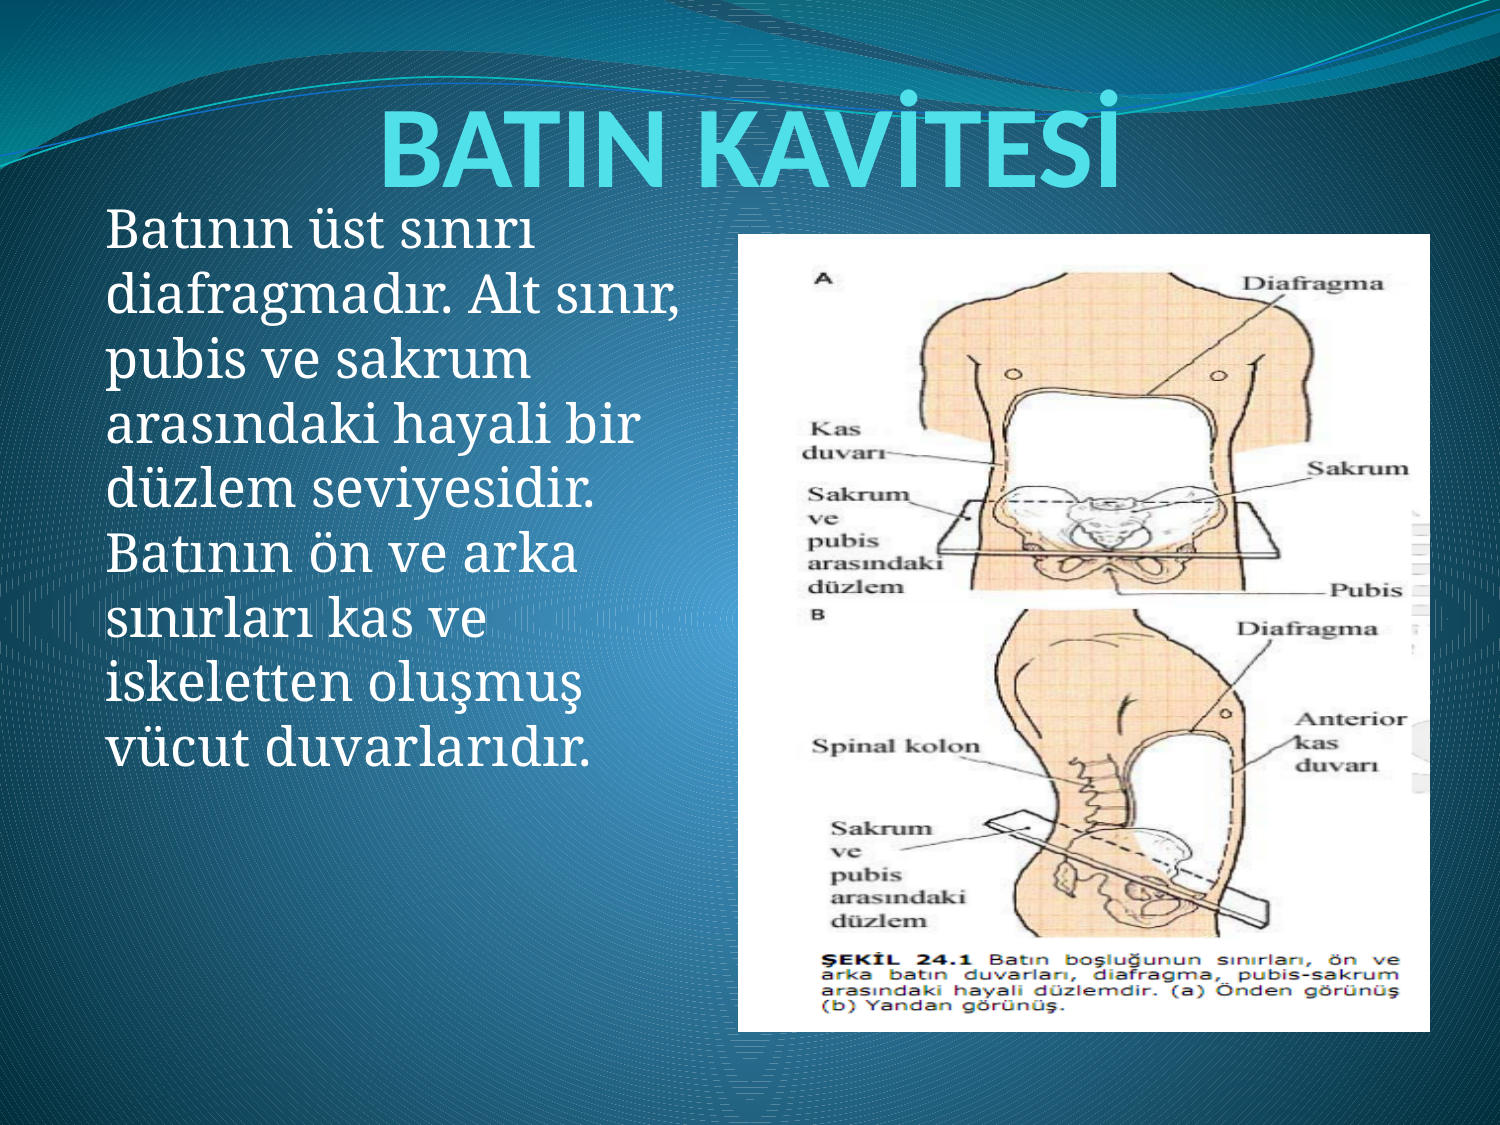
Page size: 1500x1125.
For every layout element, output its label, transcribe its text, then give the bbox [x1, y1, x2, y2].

subtitle Batının üst sınırı diafragmadır. Alt sınır, pubis ve sakrum arasındaki hayali bir düzlem seviyesidir. Batının ön ve arka sınırları kas ve iskeletten oluşmuş vücut duvarlarıdır. [105, 187, 727, 938]
title BATIN KAVİTESİ [128, 23, 1404, 211]
picture [737, 234, 1430, 1032]
